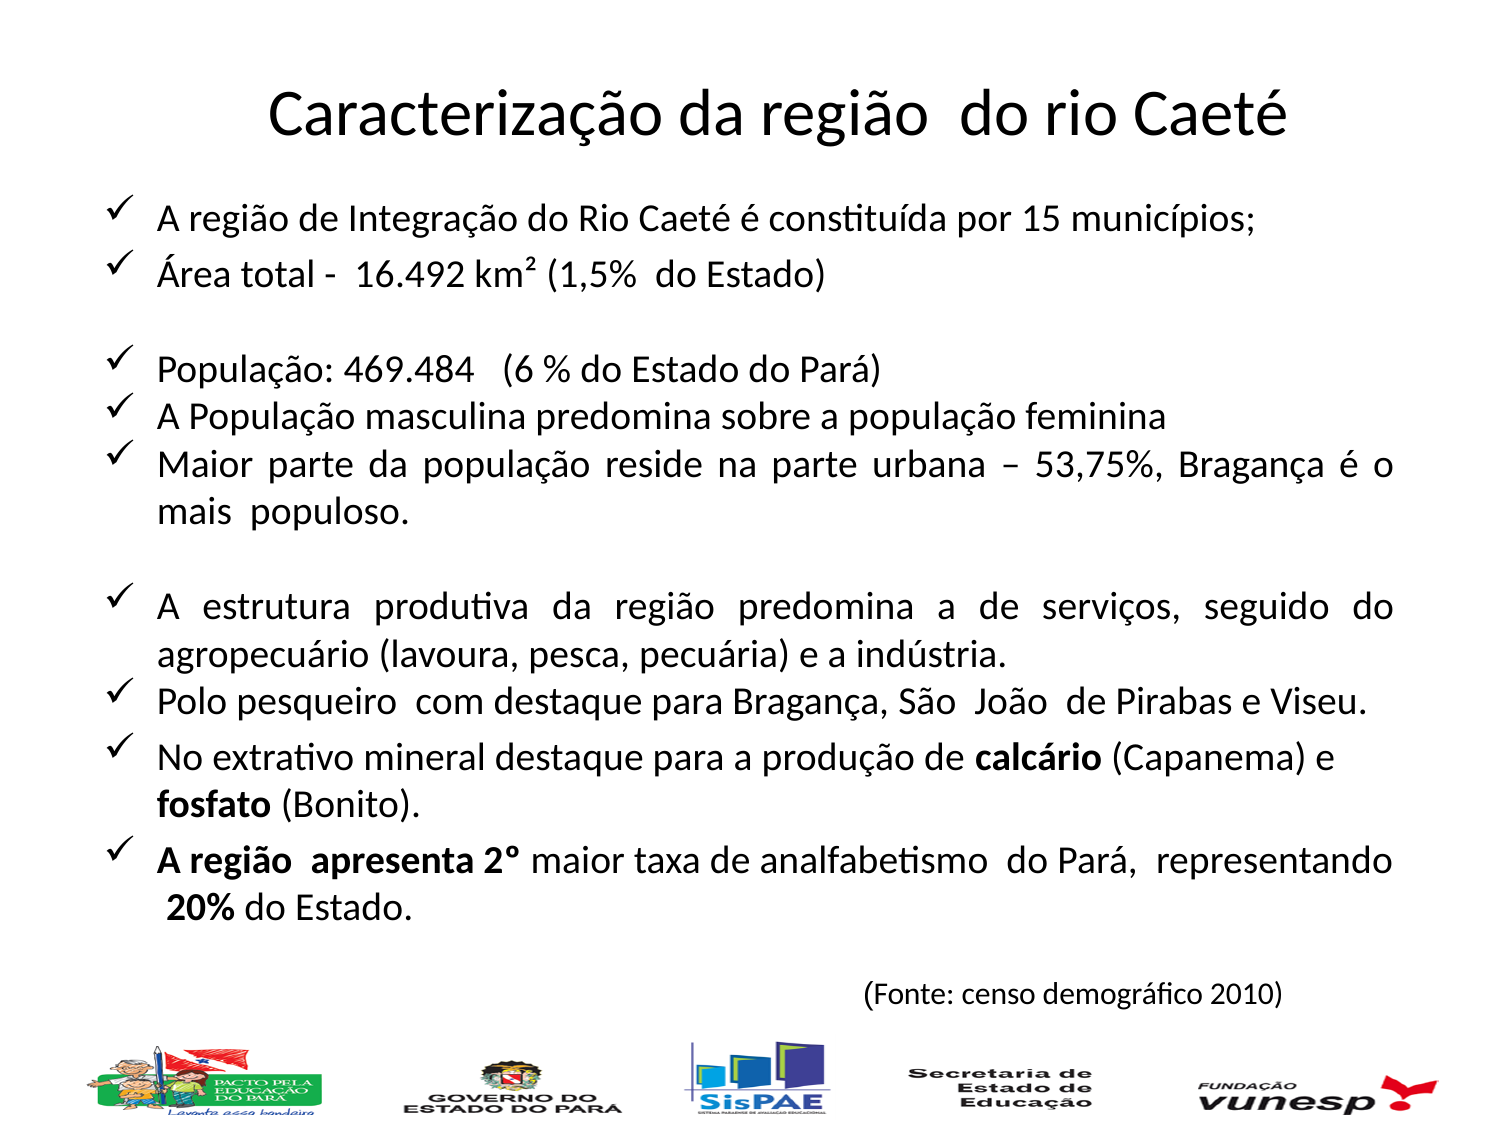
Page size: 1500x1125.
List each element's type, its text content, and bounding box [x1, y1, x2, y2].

picture [61, 1034, 1439, 1120]
title Caracterização da região do rio Caeté [194, 38, 1378, 179]
list A região de Integração do Rio Caeté é constituída por 15 municípios; Área total - 16.492 km² (1,5% do Estado) População: 469.484 (6 % do Estado do Pará) A População masculina predomina sobre a população feminina Maior parte da população reside na parte urbana – 53,75%, Bragança é o mais populoso. A estrutura produtiva da região predomina a de serviços, seguido do agropecuário (lavoura, pesca, pecuária) e a indústria. Polo pesqueiro com destaque para Bragança, São João de Pirabas e Viseu. No extrativo mineral destaque para a produção de calcário (Capanema) e fosfato (Bonito). A região apresenta 2º maior taxa de analfabetismo do Pará, representando 20% do Estado. (Fonte: censo demográfico 2010) [88, 184, 1412, 1033]
